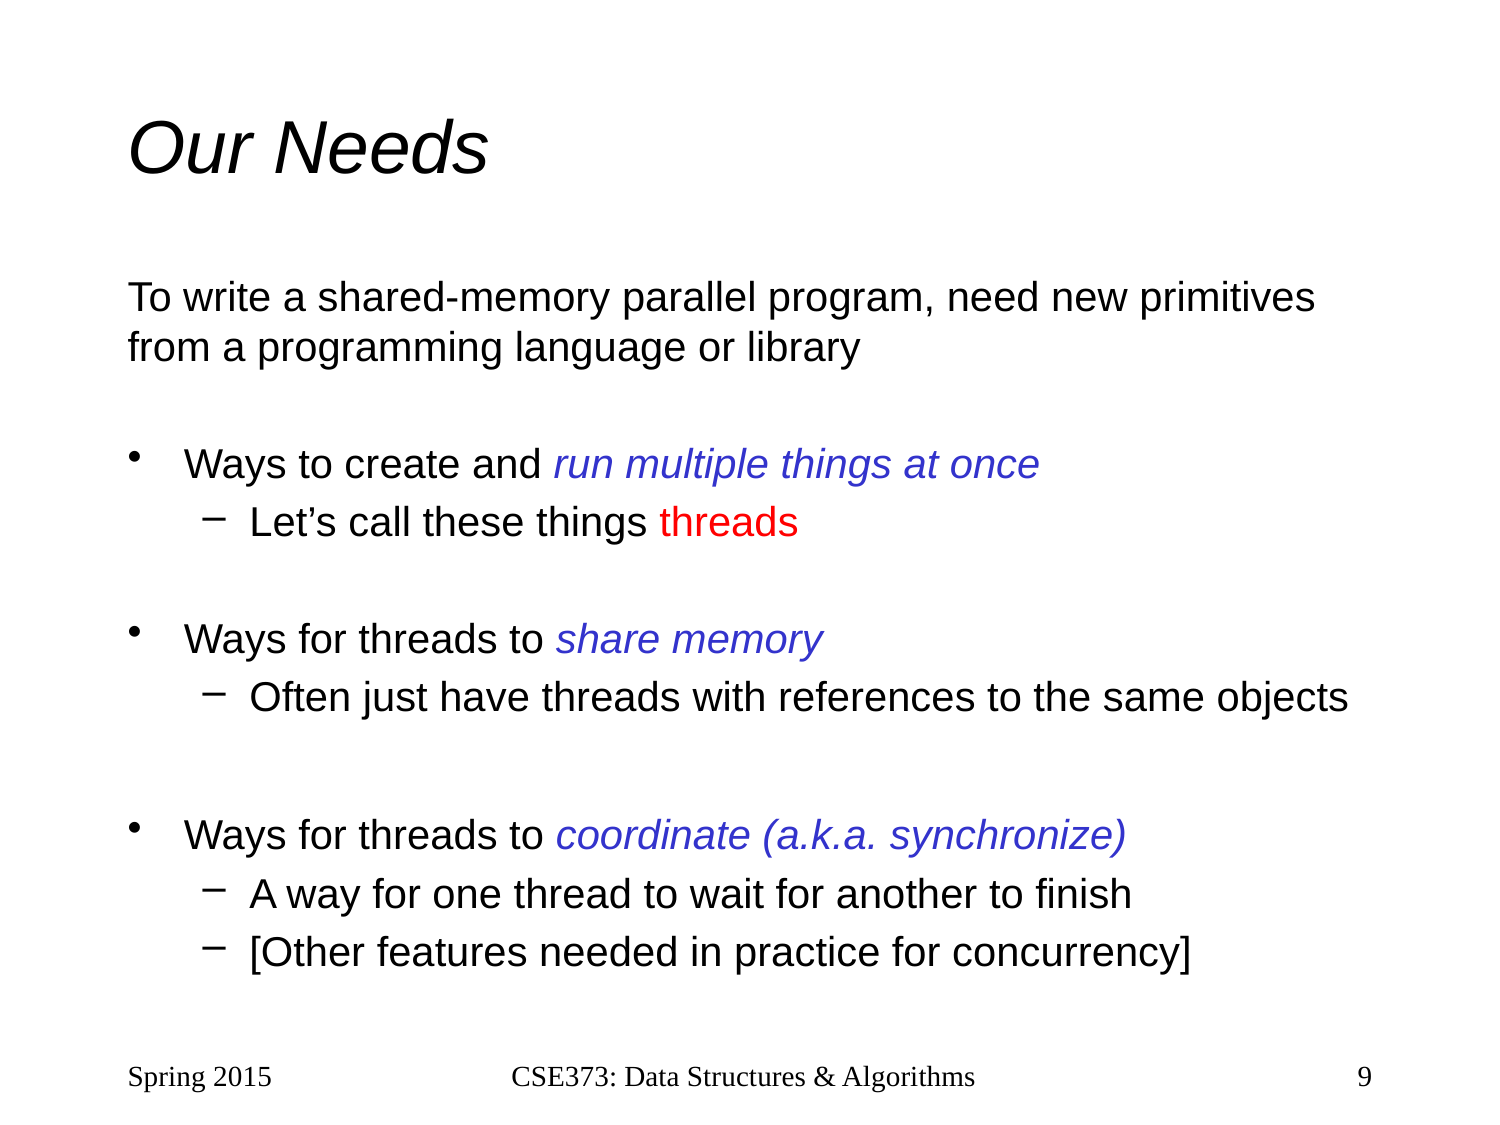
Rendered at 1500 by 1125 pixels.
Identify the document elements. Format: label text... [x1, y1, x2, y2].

slide_number 9 [1076, 1049, 1388, 1125]
slide_number Spring 2015 [112, 1049, 426, 1125]
list To write a shared-memory parallel program, need new primitives from a programming language or library Ways to create and run multiple things at once Let’s call these things threads Ways for threads to share memory Often just have threads with references to the same objects Ways for threads to coordinate (a.k.a. synchronize) A way for one thread to wait for another to finish [Other features needed in practice for concurrency] [112, 262, 1388, 1001]
footer CSE373: Data Structures & Algorithms [426, 1049, 1076, 1125]
title Our Needs [112, 49, 1388, 238]
